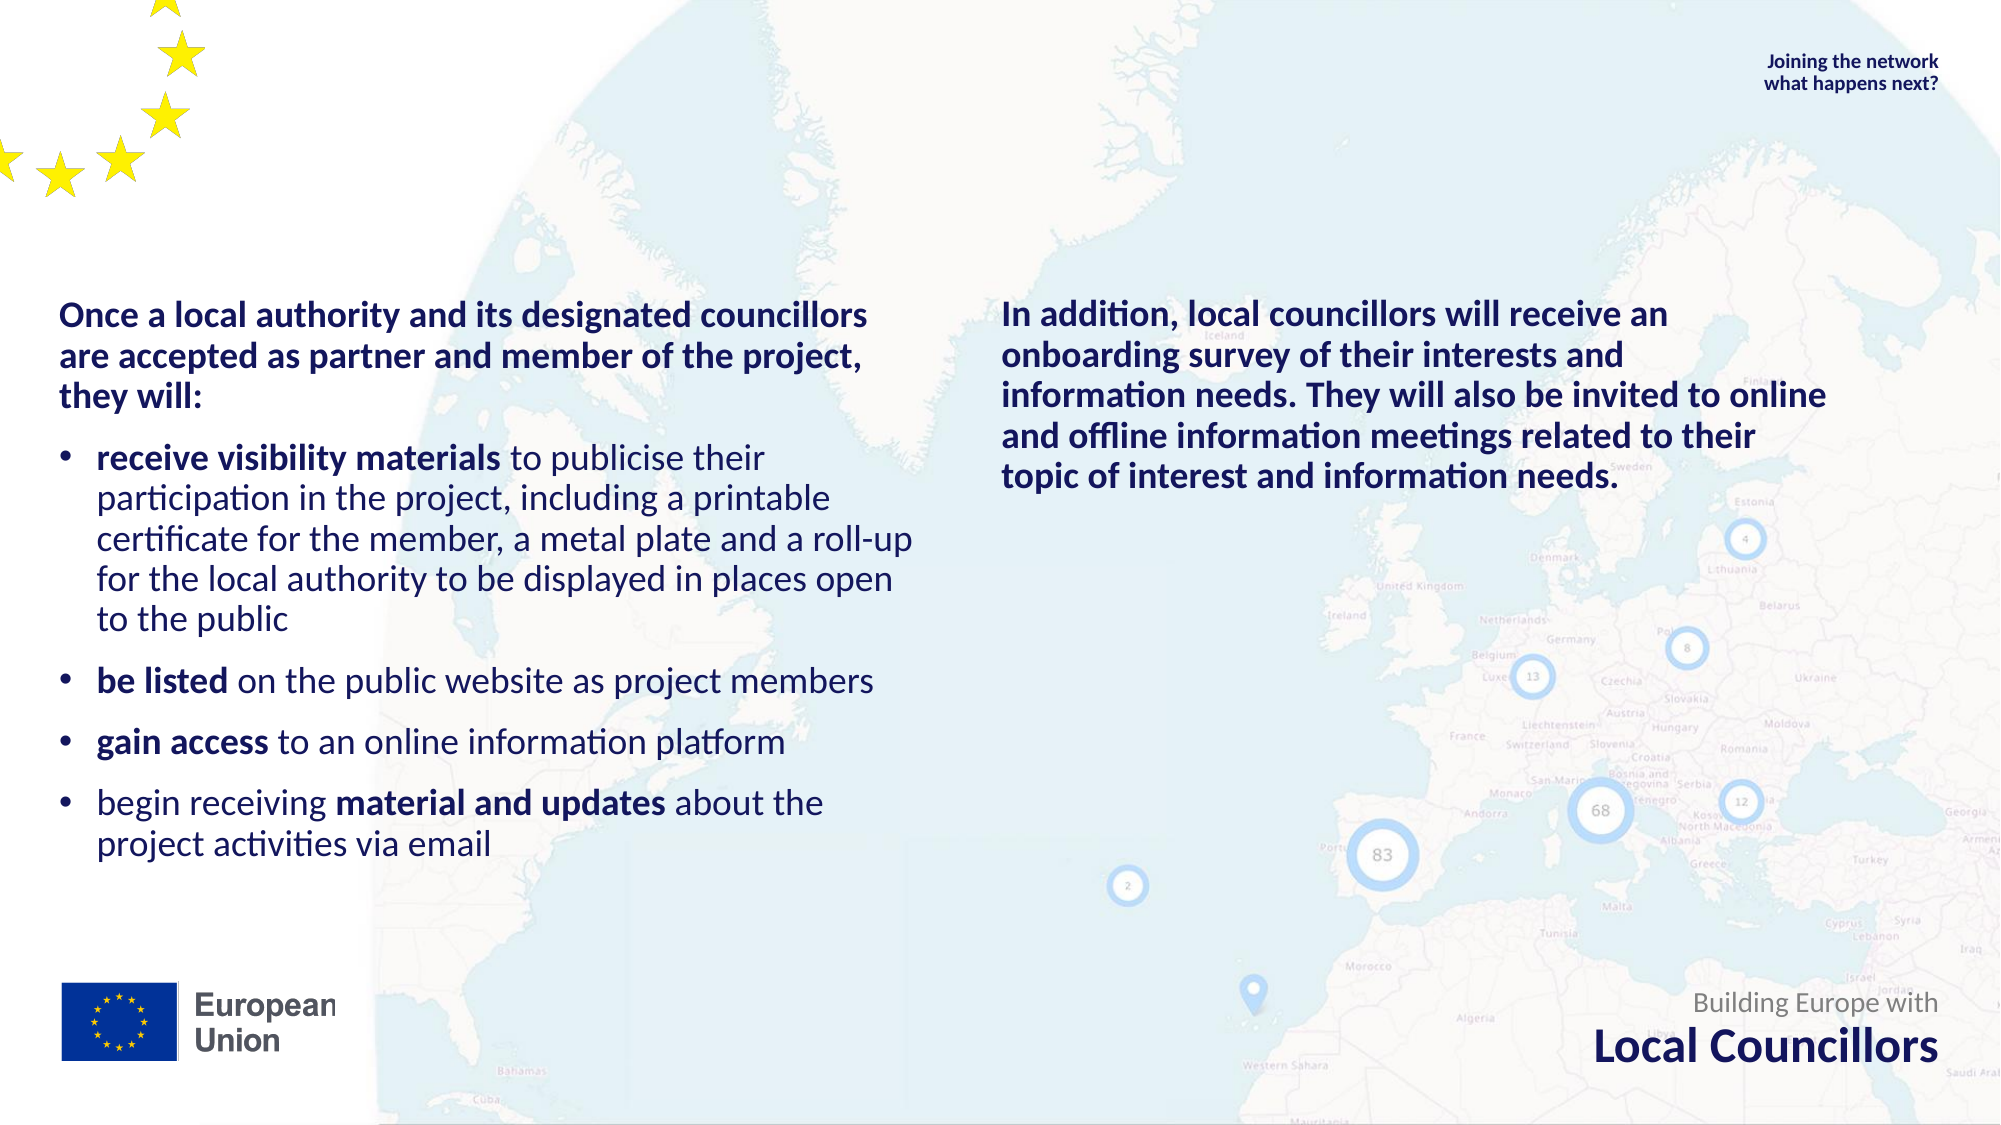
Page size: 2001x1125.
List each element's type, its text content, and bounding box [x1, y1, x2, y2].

text_box In addition, local councillors will receive an onboarding survey of their interests and information needs. They will also be invited to online and offline information meetings related to their topic of interest and information needs. [1001, 294, 1831, 958]
list Joining the network what happens next? [1650, 50, 1940, 197]
picture [0, 0, 2000, 1125]
list Once a local authority and its designated councillors are accepted as partner and member of the project, they will: receive visibility materials to publicise their participation in the project, including a printable certificate for the member, a metal plate and a roll-up for the local authority to be displayed in places open to the public be listed on the public website as project members gain access to an online information platform begin receiving material and updates about the project activities via email [59, 237, 923, 923]
list Building Europe with Local Councillors [1565, 987, 1940, 1093]
